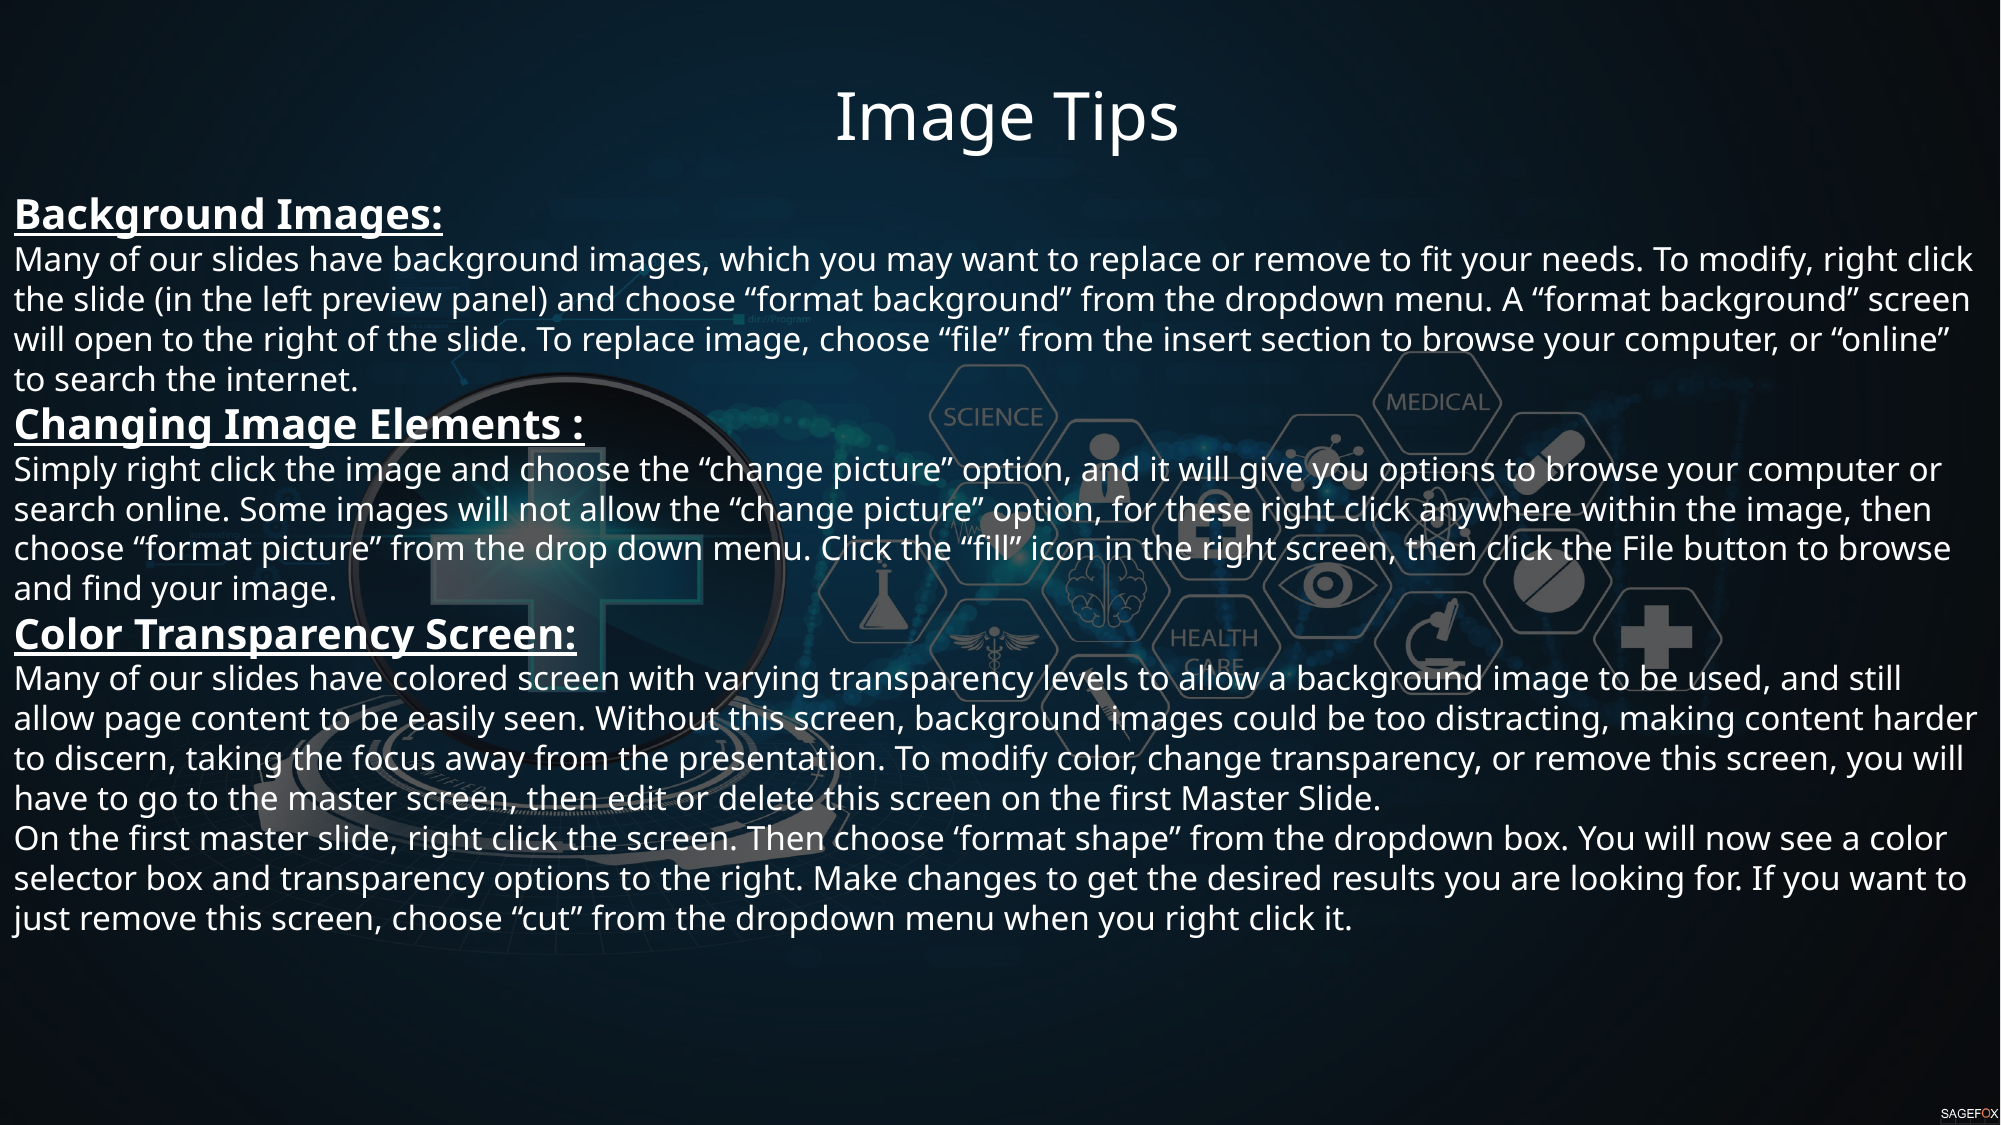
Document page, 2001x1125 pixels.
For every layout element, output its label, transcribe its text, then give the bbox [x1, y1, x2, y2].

title Image Tips [597, 59, 1420, 177]
text_box Background Images: Many of our slides have background images, which you may want to replace or remove to fit your needs. To modify, right click the slide (in the left preview panel) and choose “format background” from the dropdown menu. A “format background” screen will open to the right of the slide. To replace image, choose “file” from the insert section to browse your computer, or “online” to search the internet. Changing Image Elements : Simply right click the image and choose the “change picture” option, and it will give you options to browse your computer or search online. Some images will not allow the “change picture” option, for these right click anywhere within the image, then choose “format picture” from the drop down menu. Click the “fill” icon in the right screen, then click the File button to browse and find your image. Color Transparency Screen: Many of our slides have colored screen with varying transparency levels to allow a background image to be used, and still allow page content to be easily seen. Without this screen, background images could be too distracting, making content harder to discern, taking the focus away from the presentation. To modify color, change transparency, or remove this screen, you will have to go to the master screen, then edit or delete this screen on the first Master Slide. On the first master slide, right click the screen. Then choose ‘format shape” from the dropdown box. You will now see a color selector box and transparency options to the right. Make changes to get the desired results you are looking for. If you want to just remove this screen, choose “cut” from the dropdown menu when you right click it. [0, 0, 2000, 1125]
